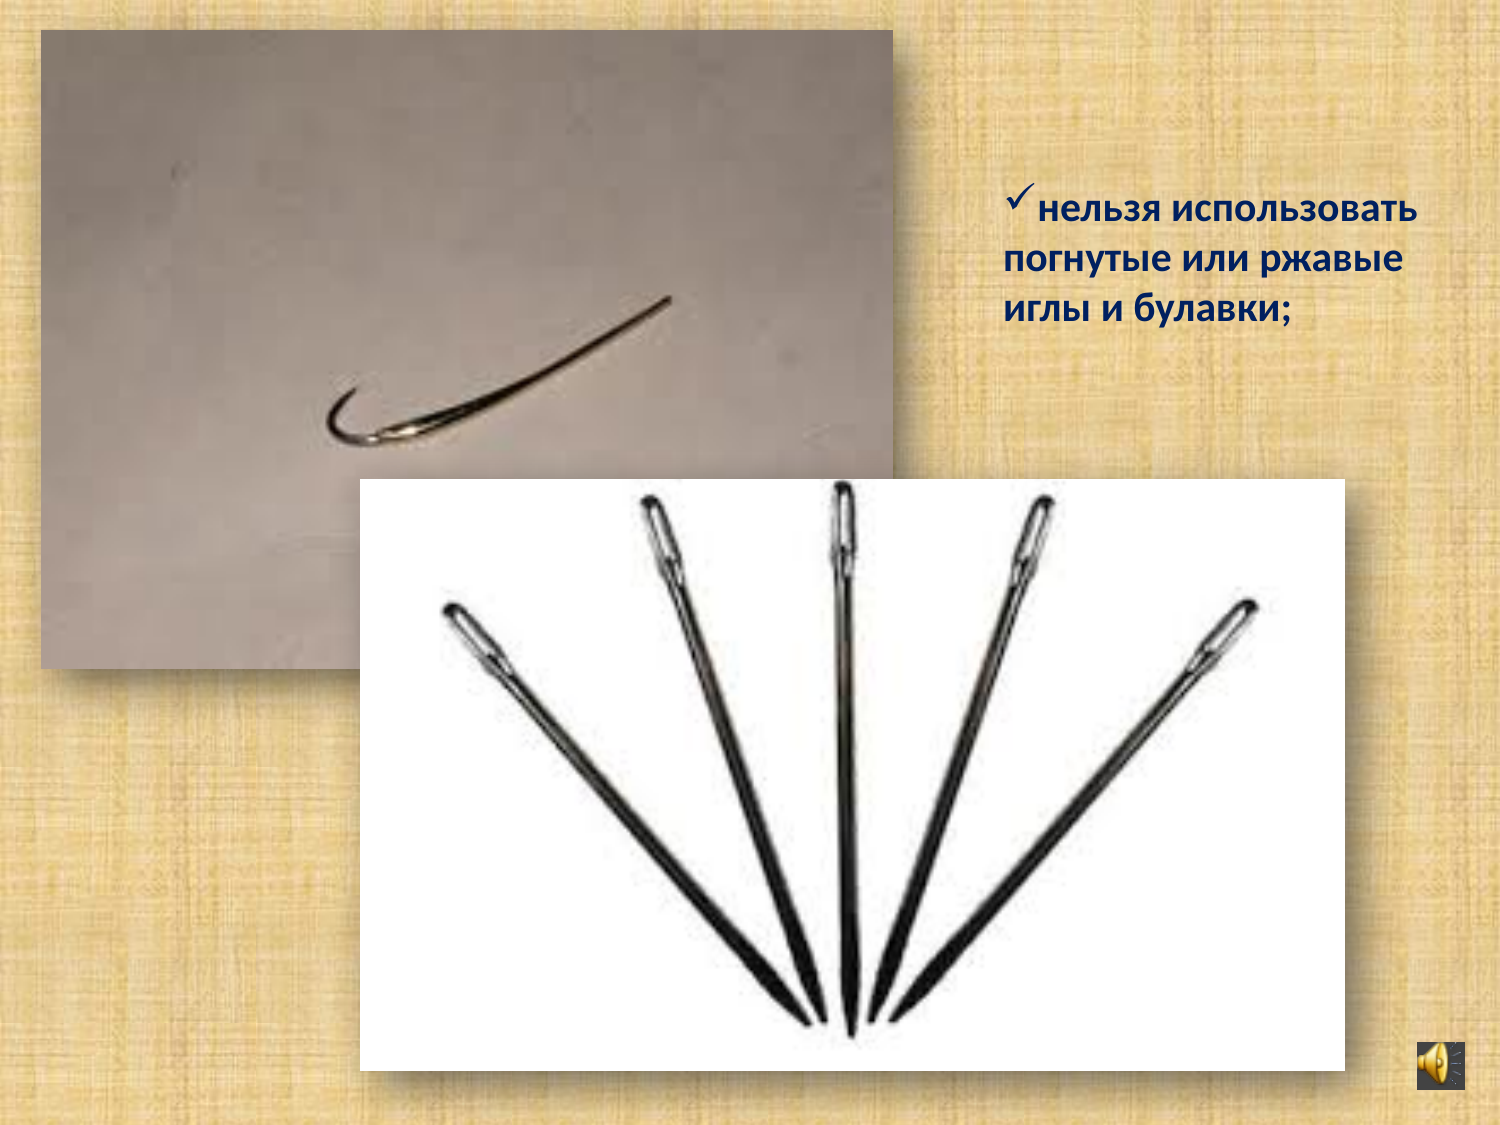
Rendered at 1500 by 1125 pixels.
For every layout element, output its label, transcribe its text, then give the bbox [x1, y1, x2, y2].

text_box нельзя использовать погнутые или ржавые иглы и булавки; [988, 172, 1443, 338]
picture [0, 0, 1500, 1125]
